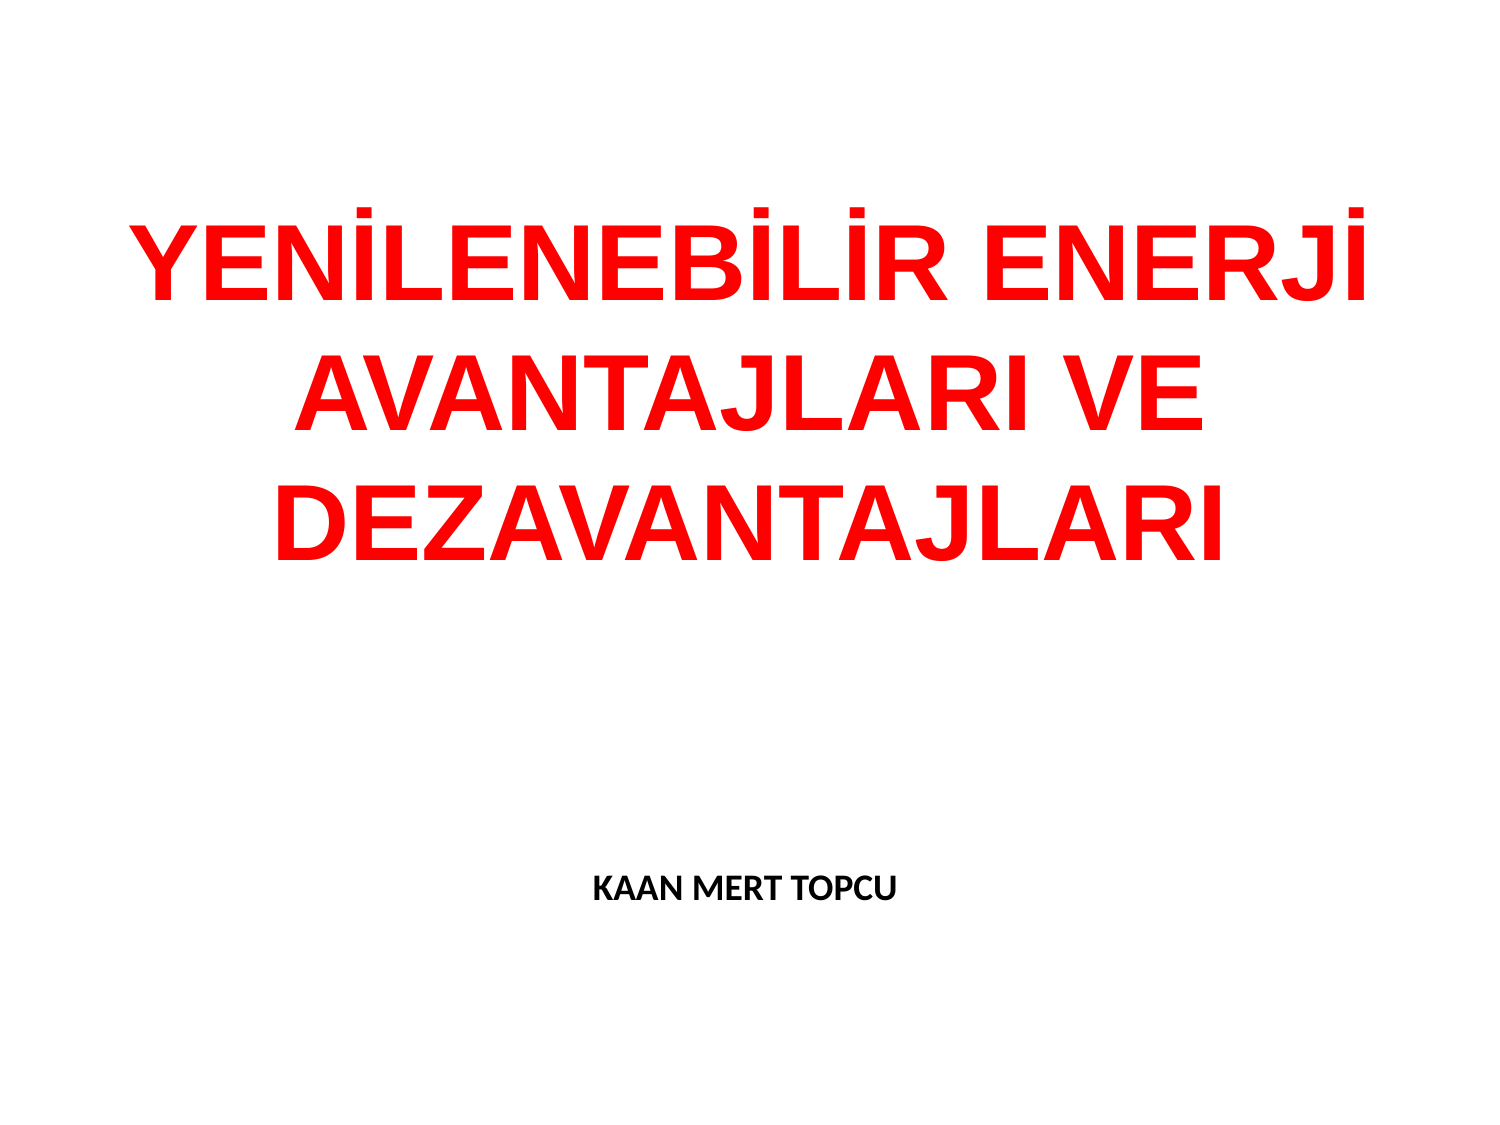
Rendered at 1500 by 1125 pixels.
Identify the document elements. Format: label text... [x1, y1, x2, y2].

text_box KAAN MERT TOPCU [577, 855, 923, 916]
title YENİLENEBİLİR ENERJİ AVANTAJLARI VE DEZAVANTAJLARI [51, 162, 1449, 612]
